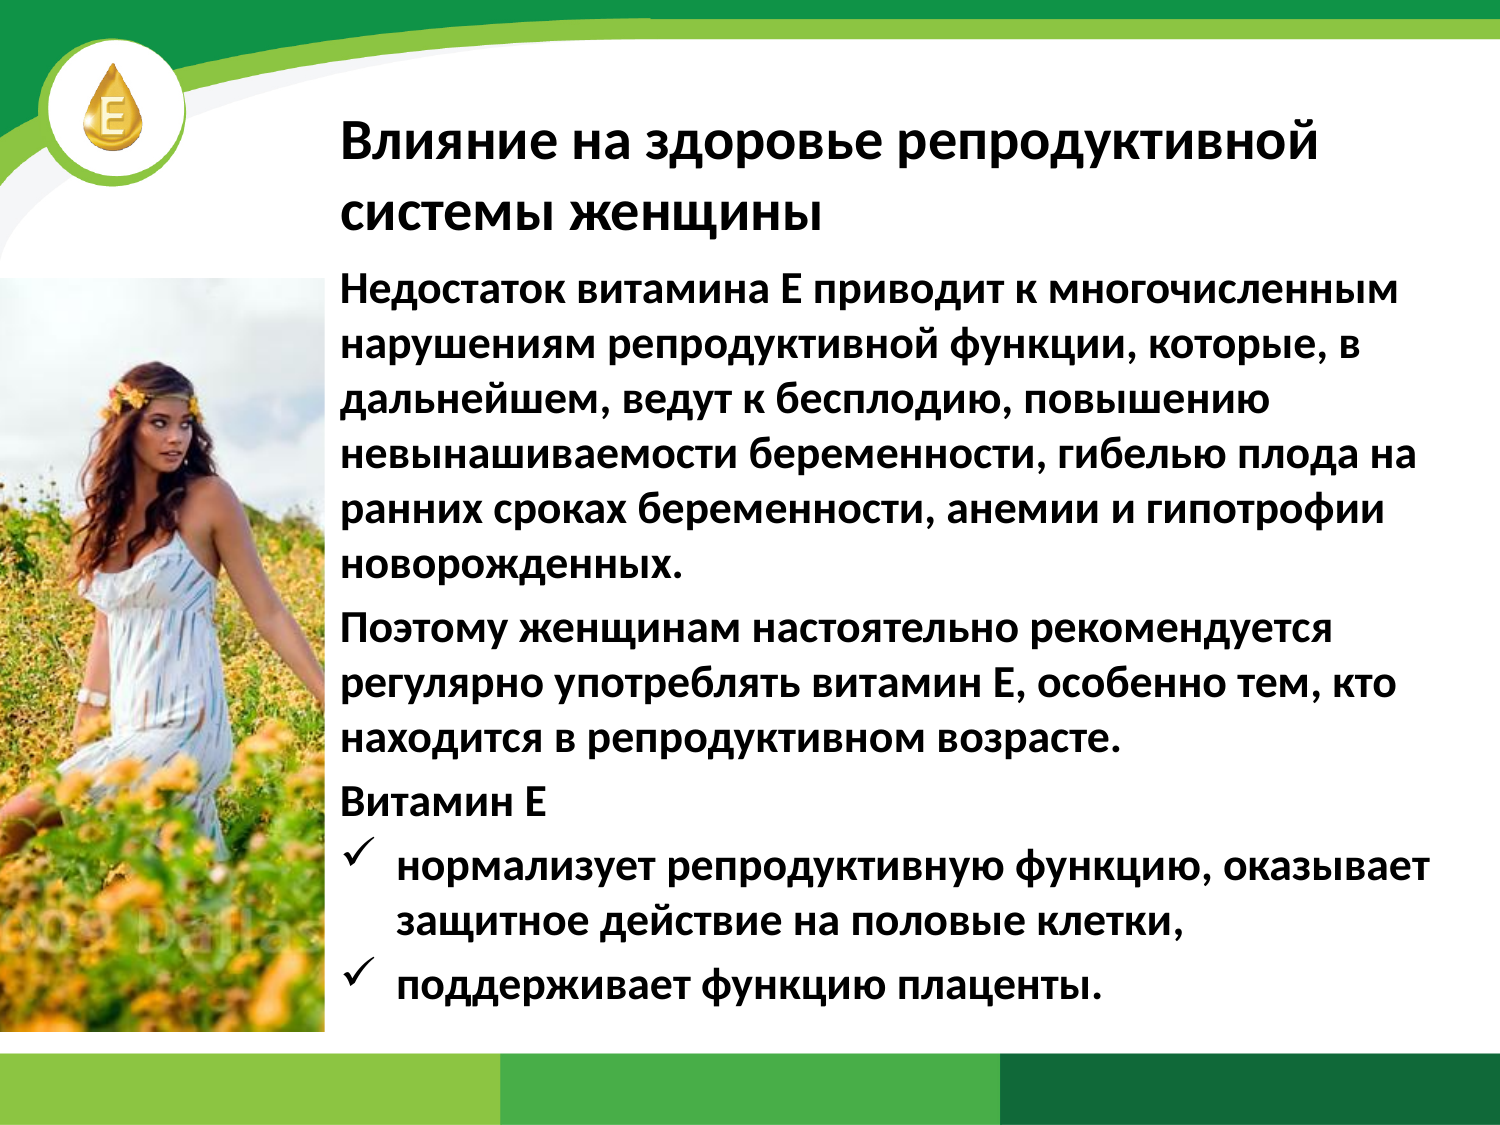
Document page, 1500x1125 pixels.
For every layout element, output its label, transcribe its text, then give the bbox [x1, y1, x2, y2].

title Влияние на здоровье репродуктивной системы женщины [325, 70, 1500, 249]
picture [0, 0, 1500, 1125]
list Недостаток витамина Е приводит к многочисленным нарушениям репродуктивной функции, которые, в дальнейшем, ведут к бесплодию, повышению невынашиваемости беременности, гибелью плода на ранних сроках беременности, анемии и гипотрофии новорожденных. Поэтому женщинам настоятельно рекомендуется регулярно употреблять витамин Е, особенно тем, кто находится в репродуктивном возрасте. Витамин Е нормализует репродуктивную функцию, оказывает защитное действие на половые клетки, поддерживает функцию плаценты. [324, 249, 1500, 1017]
